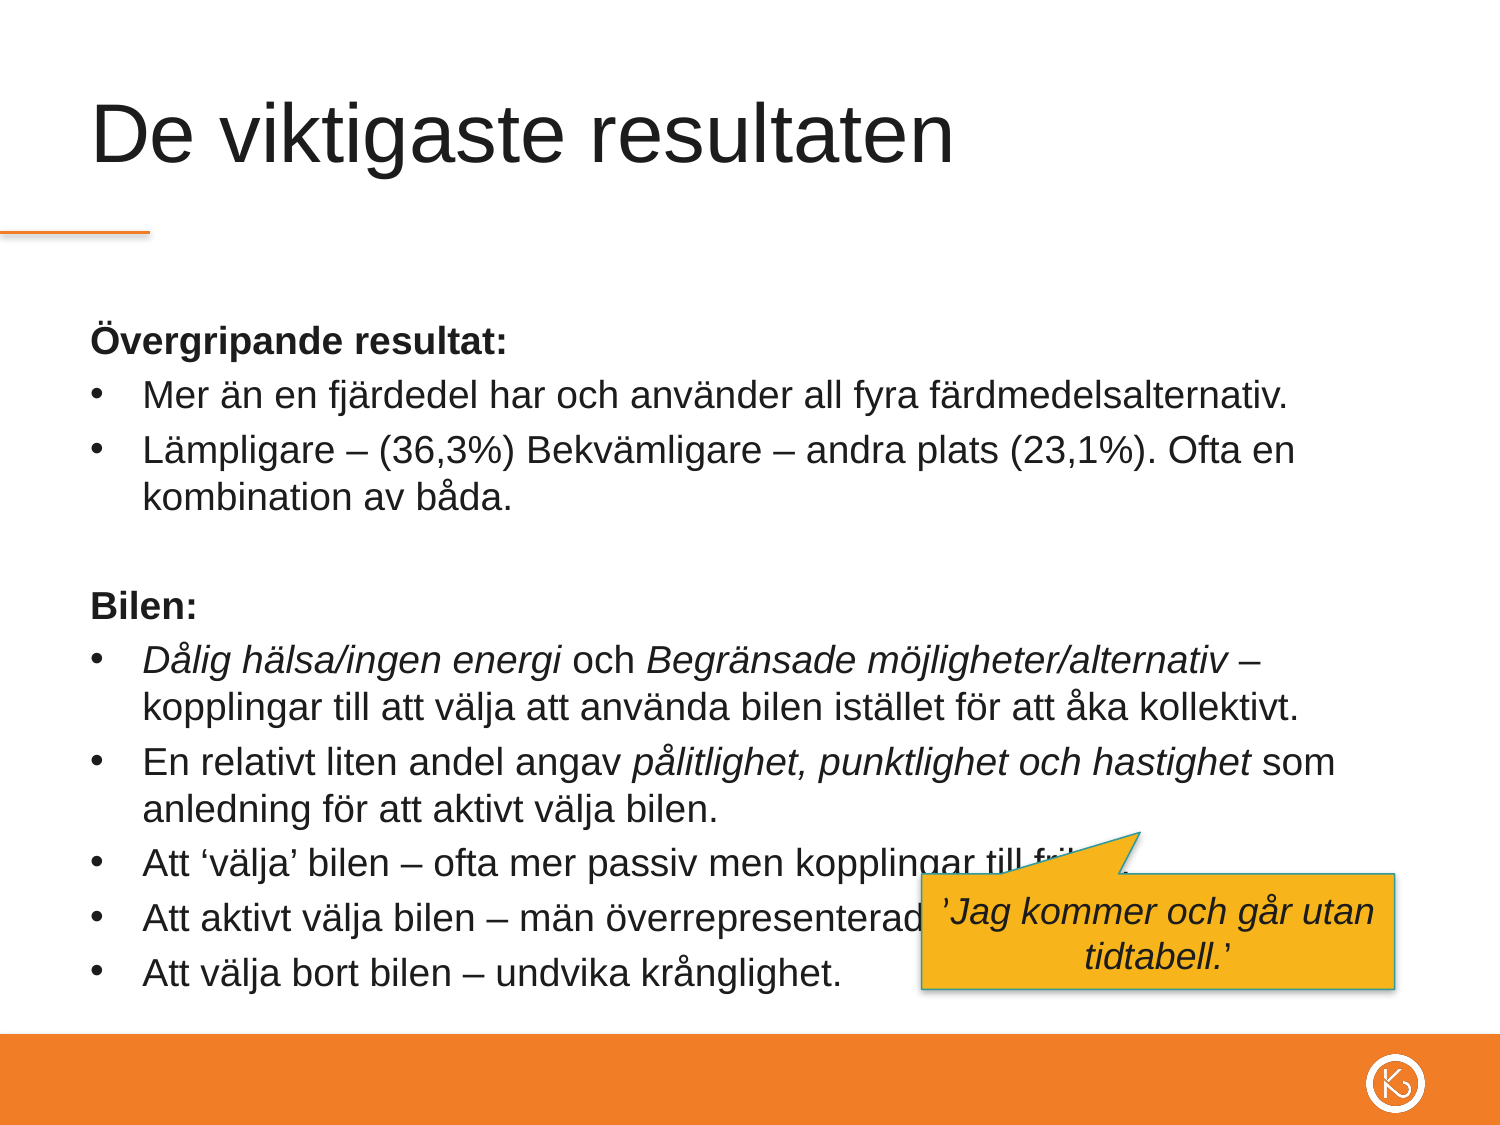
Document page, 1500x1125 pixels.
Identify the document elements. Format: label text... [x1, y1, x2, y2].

text_box ’Jag kommer och går utan tidtabell.’ [920, 831, 1396, 991]
picture [1366, 1054, 1425, 1113]
title De viktigaste resultaten [75, 45, 1425, 233]
list Övergripande resultat: Mer än en fjärdedel har och använder all fyra färdmedelsalternativ. Lämpligare – (36,3%) Bekvämligare – andra plats (23,1%). Ofta en kombination av båda. Bilen: Dålig hälsa/ingen energi och Begränsade möjligheter/alternativ – kopplingar till att välja att använda bilen istället för att åka kollektivt. En relativt liten andel angav pålitlighet, punktlighet och hastighet som anledning för att aktivt välja bilen. Att ‘välja’ bilen – ofta mer passiv men kopplingar till frihet. Att aktivt välja bilen – män överrepresenterade. Att välja bort bilen – undvika krånglighet. [75, 307, 1425, 1005]
